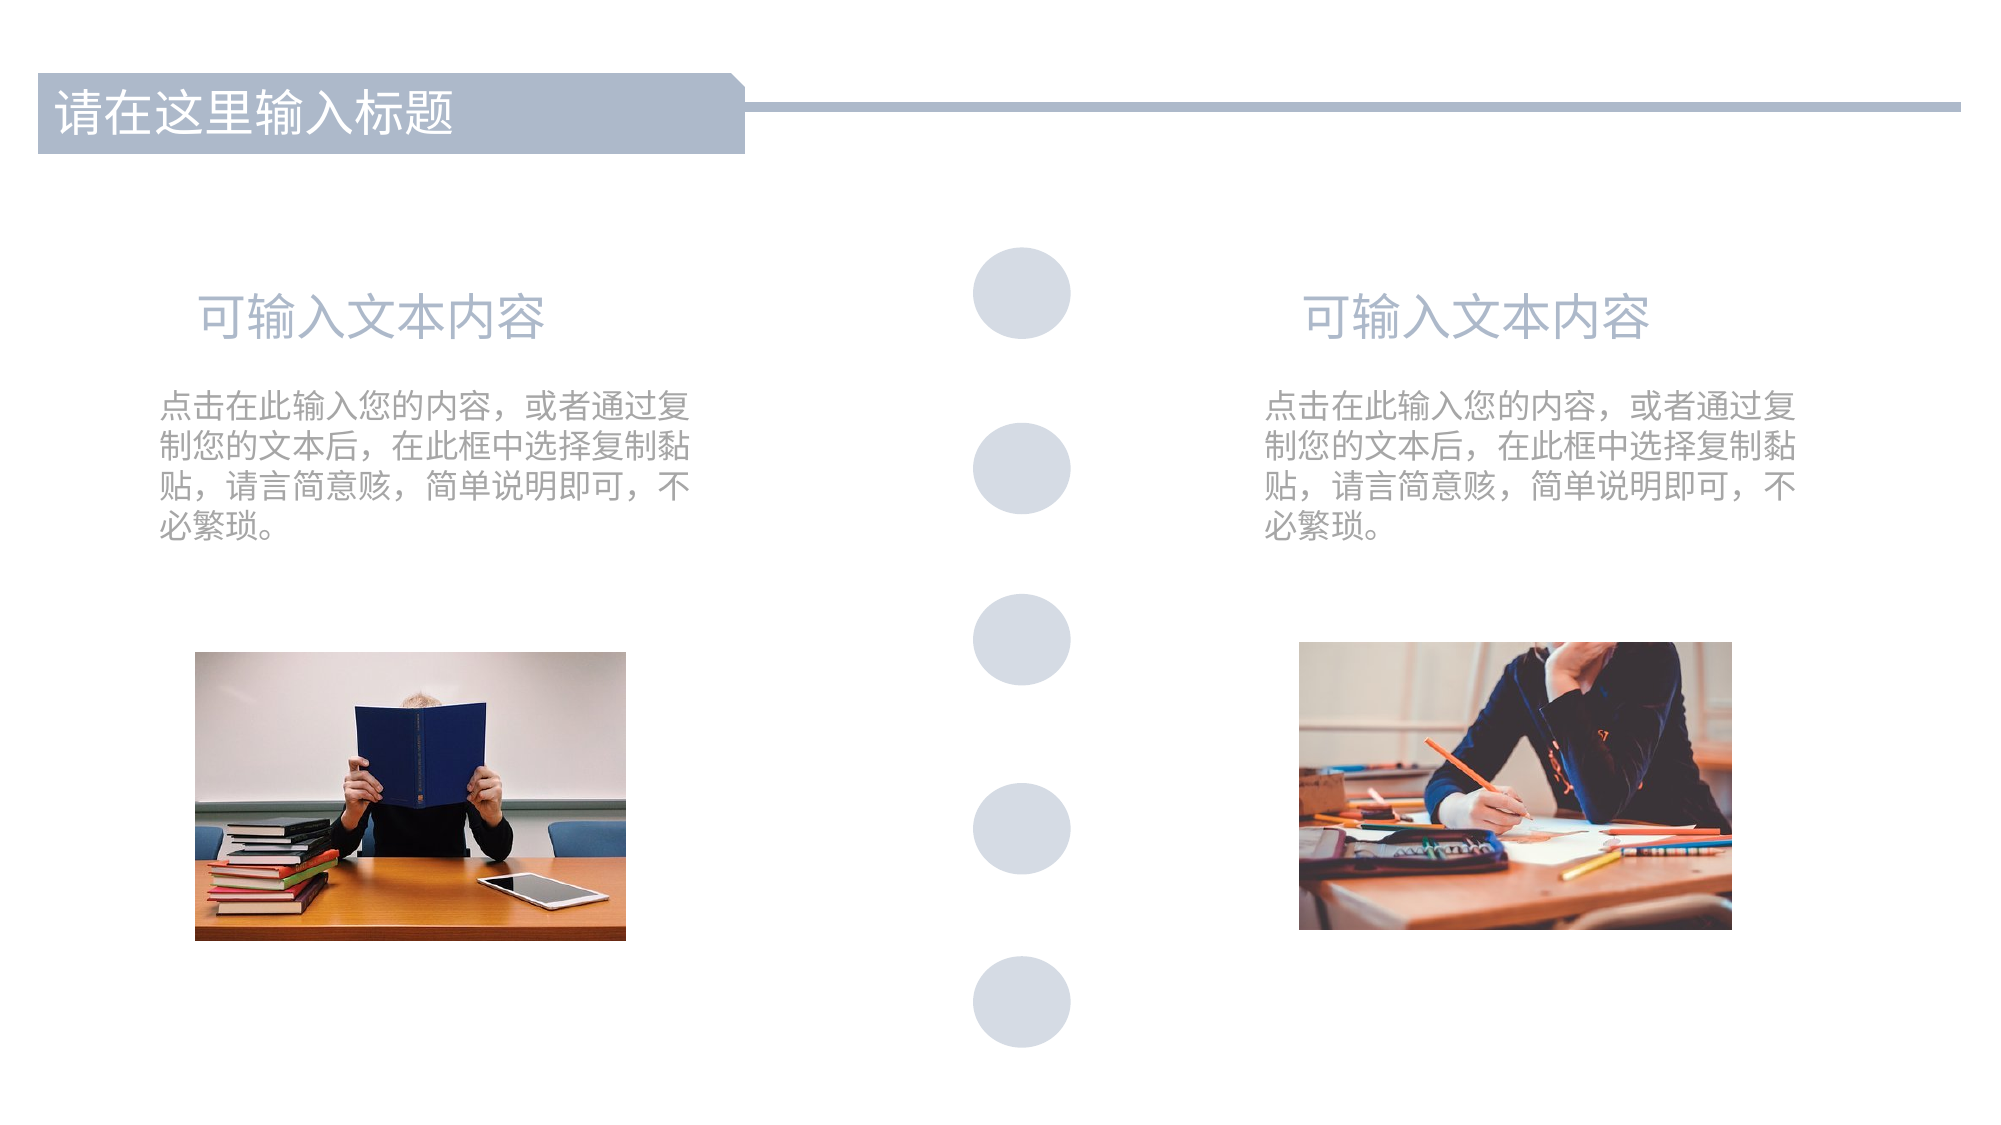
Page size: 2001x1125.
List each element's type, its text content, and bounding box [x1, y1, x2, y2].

text_box [972, 955, 1072, 1049]
text_box [972, 421, 1072, 516]
text_box 点击在此输入您的内容，或者通过复制您的文本后，在此框中选择复制黏贴，请言简意赅，简单说明即可，不必繁琐。 [1249, 377, 1831, 553]
picture [1299, 642, 1732, 930]
text_box [972, 592, 1072, 687]
text_box 点击在此输入您的内容，或者通过复制您的文本后，在此框中选择复制黏贴，请言简意赅，简单说明即可，不必繁琐。 [144, 377, 726, 553]
picture [195, 652, 626, 941]
text_box 可输入文本内容 [181, 277, 640, 353]
text_box [972, 246, 1072, 340]
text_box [39, 74, 744, 153]
text_box 可输入文本内容 [1286, 277, 1745, 353]
text_box [972, 781, 1072, 876]
